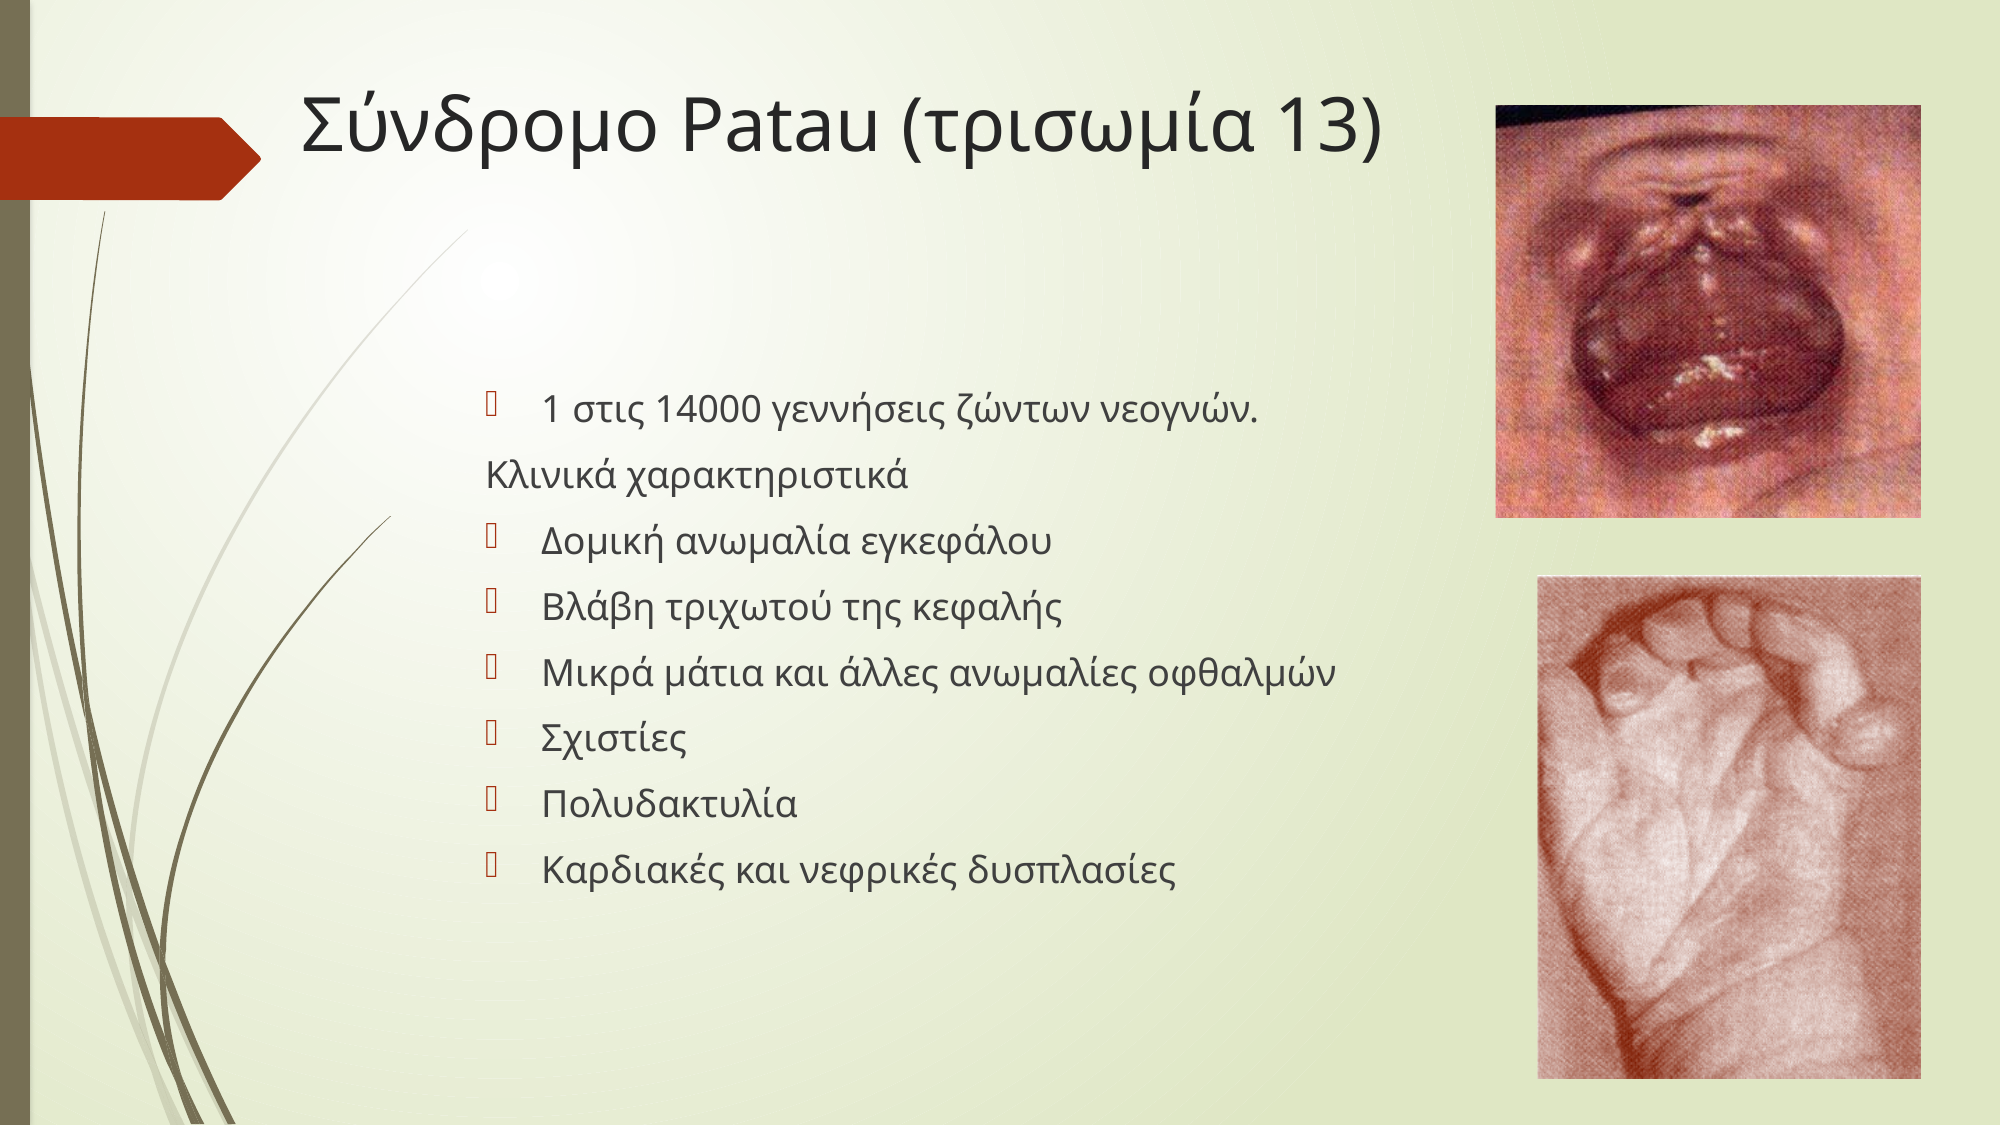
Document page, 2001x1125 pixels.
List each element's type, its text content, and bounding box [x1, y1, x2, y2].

title Σύνδρομο Patau (τρισωμία 13) [286, 69, 1438, 273]
picture [1537, 575, 1922, 1079]
list 1 στις 14000 γεννήσεις ζώντων νεογνών. Κλινικά χαρακτηριστικά Δομική ανωμαλία εγκεφάλου Βλάβη τριχωτού της κεφαλής Μικρά μάτια και άλλες ανωμαλίες οφθαλμών Σχιστίες Πολυδακτυλία Καρδιακές και νεφρικές δυσπλασίες [470, 377, 1366, 998]
picture [1495, 105, 1922, 518]
